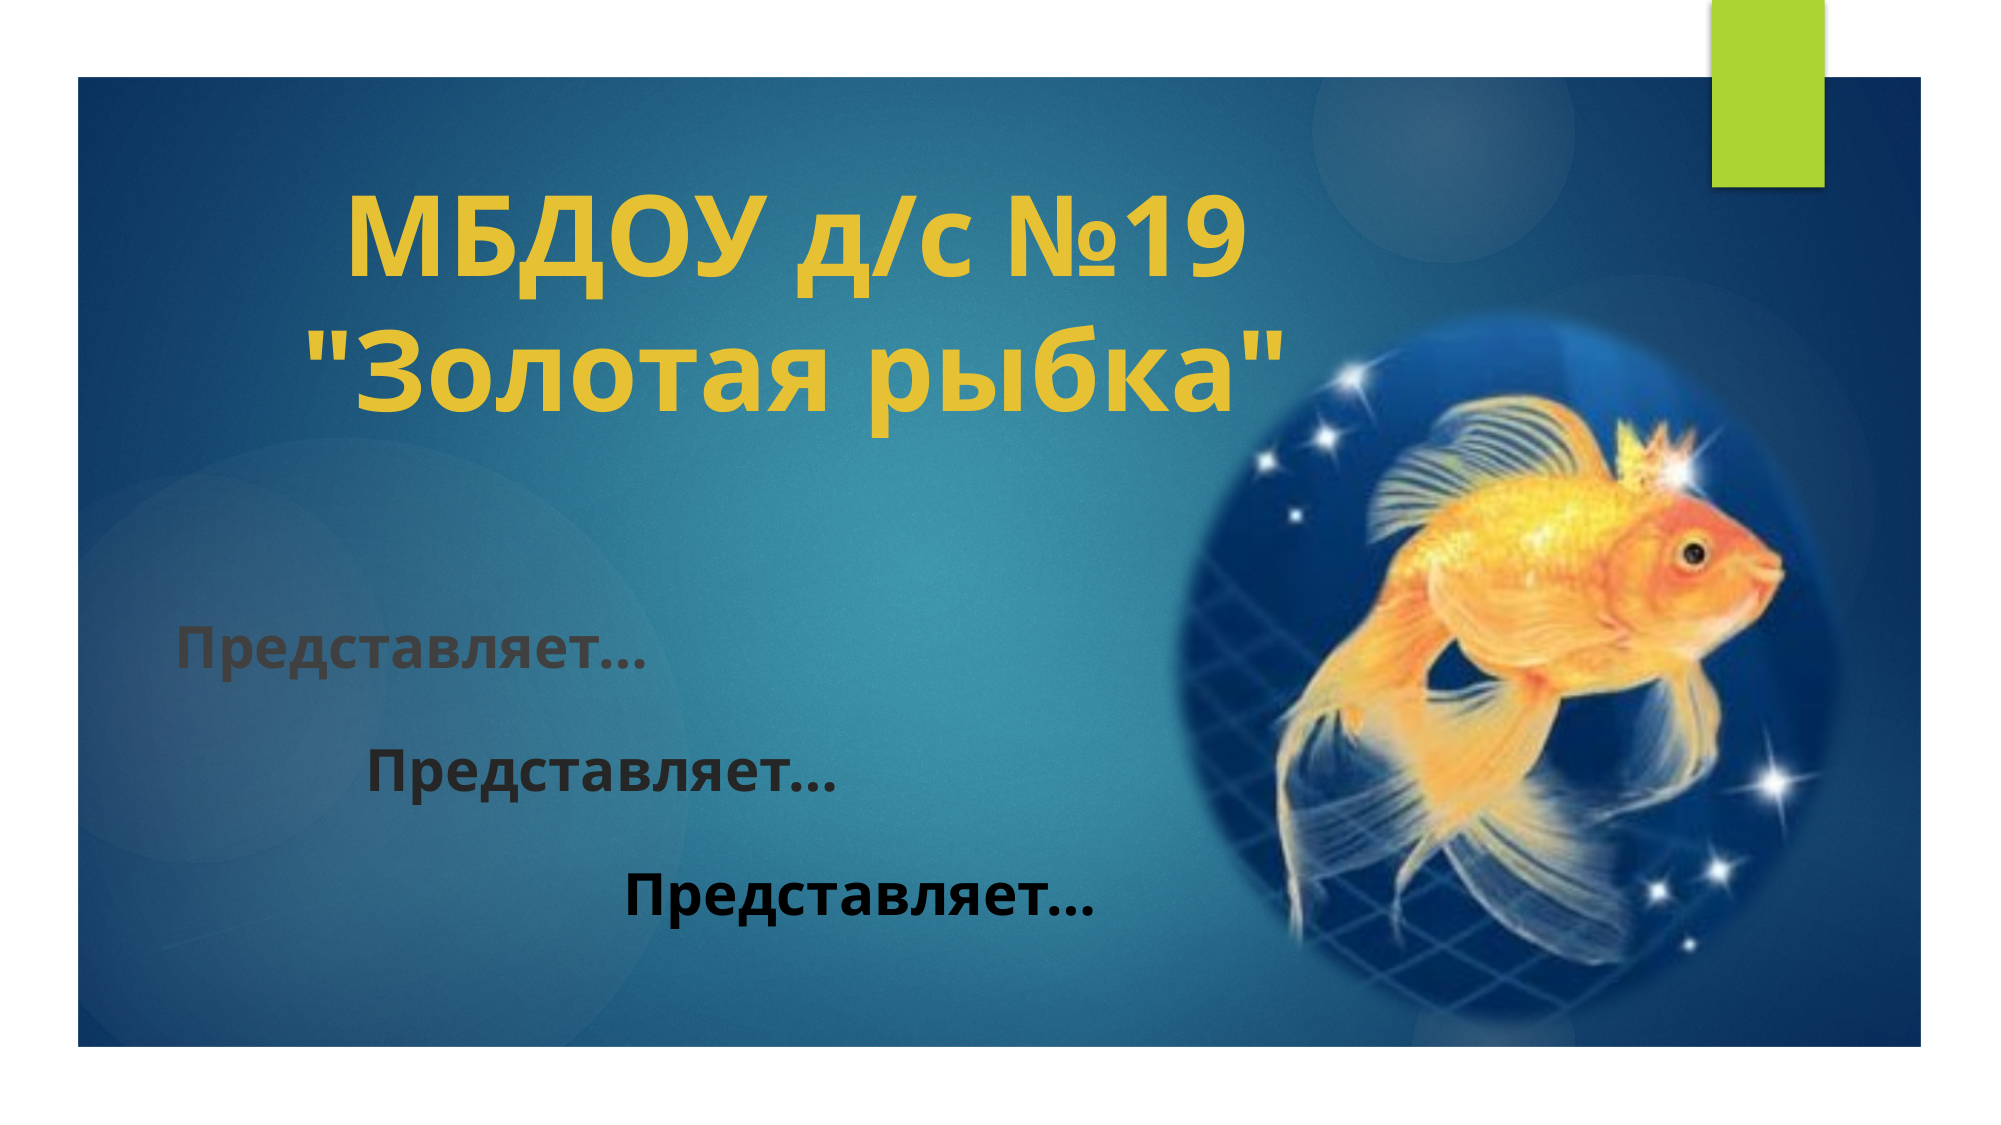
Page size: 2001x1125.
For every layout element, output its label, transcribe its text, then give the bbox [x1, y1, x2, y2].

text_box Представляет… [350, 726, 1153, 811]
title МБДОУ д/с №19 "Золотая рыбка" [60, 154, 1531, 442]
picture [1159, 297, 1860, 1041]
text_box Представляет… [608, 849, 1153, 935]
text_box Представляет… [159, 602, 1153, 688]
